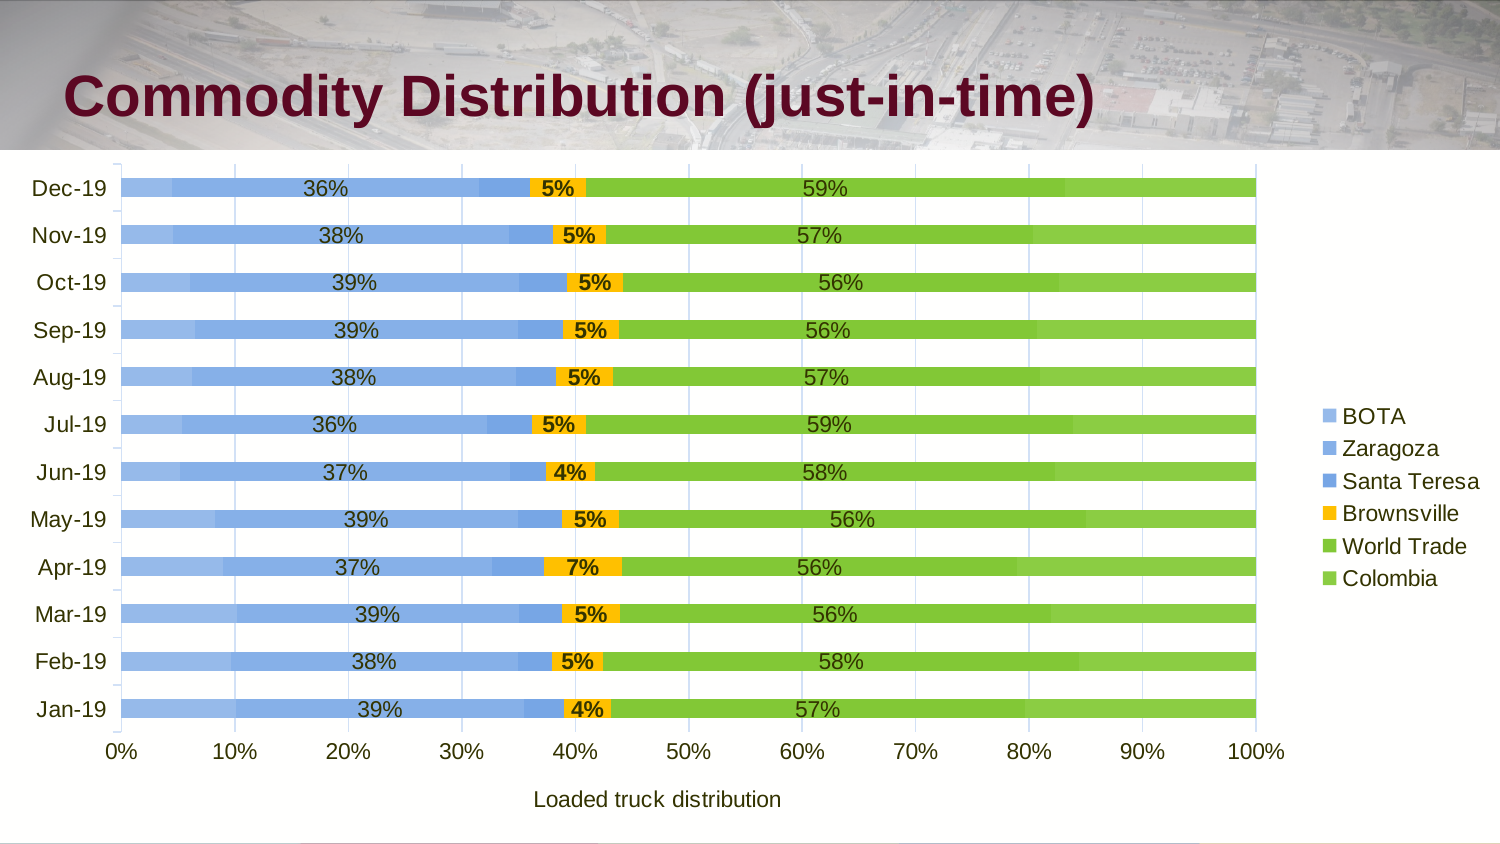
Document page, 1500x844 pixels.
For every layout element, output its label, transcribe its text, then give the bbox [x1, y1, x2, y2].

chart [0, 149, 1500, 844]
title Commodity Distribution (just-in-time) [48, 44, 1452, 149]
picture [0, 0, 1500, 149]
